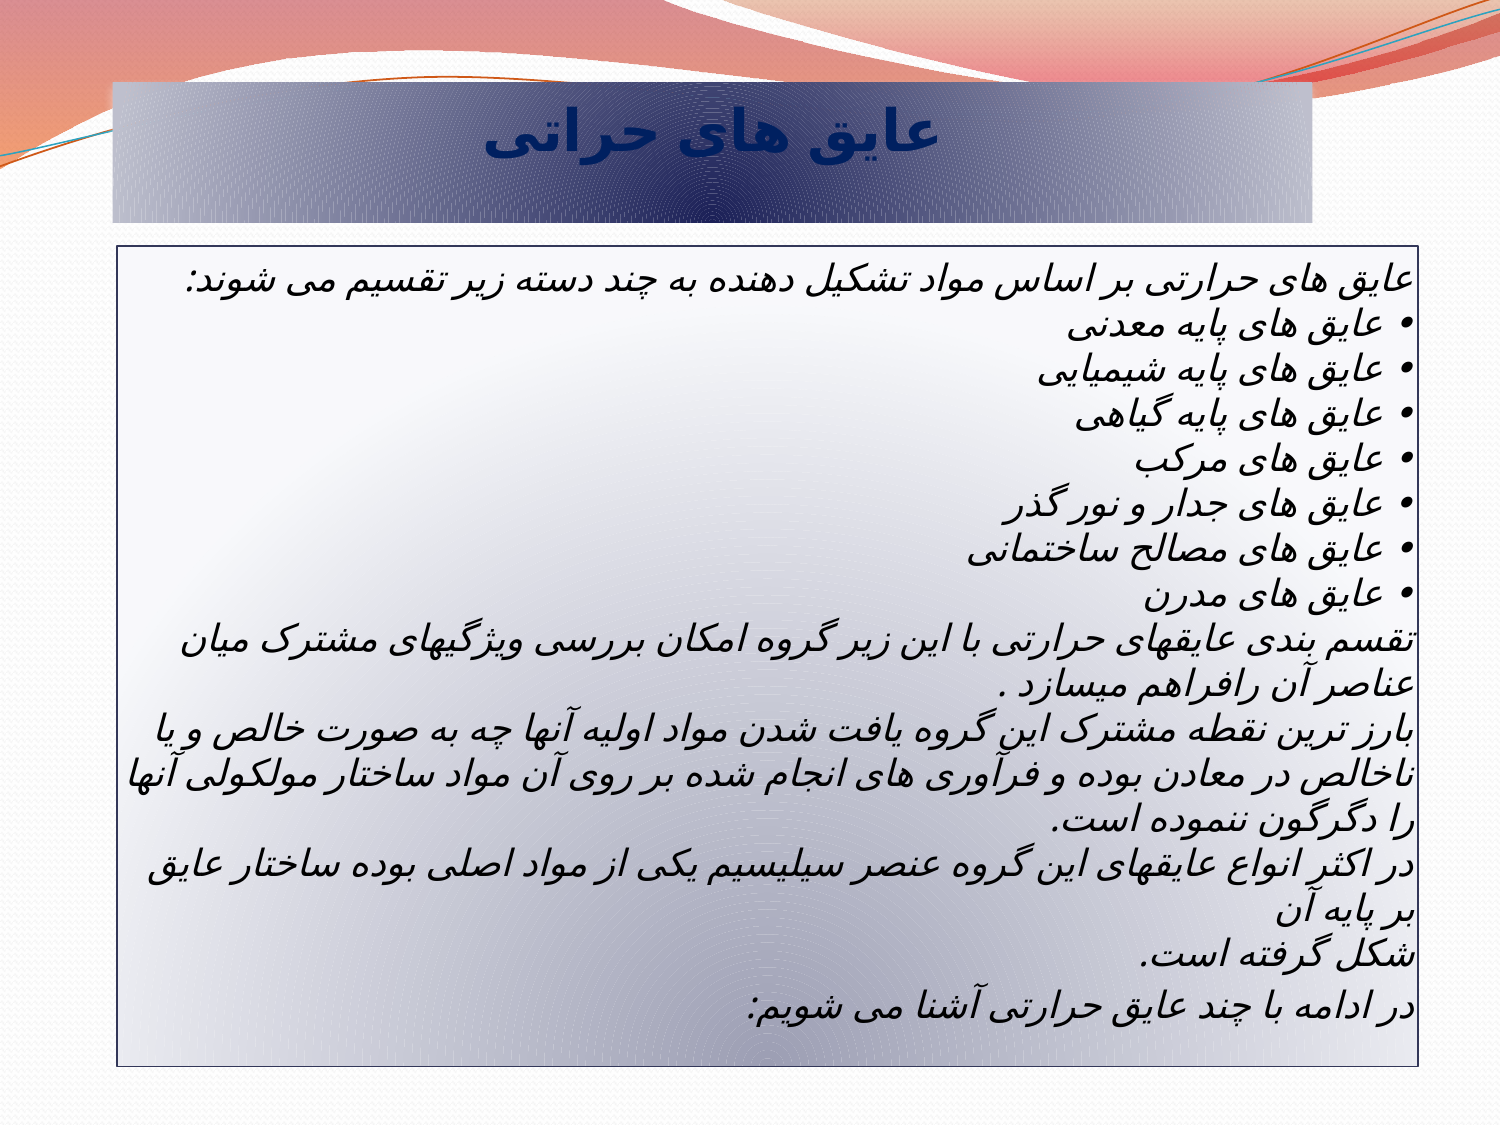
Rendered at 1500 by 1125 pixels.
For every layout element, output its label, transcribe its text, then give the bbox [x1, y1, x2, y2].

title عایق های حراتی [112, 82, 1313, 223]
list عایق های حرارتی بر اساس مواد تشکیل دهنده به چند دسته زیر تقسیم می شوند: • عایق های پایه معدنی • عایق های پایه شیمیایی • عایق های پایه گیاهی • عایق های مرکب • عایق های جدار و نور گذر • عایق های مصالح ساختمانی • عایق های مدرن تقسم بندی عایقهای حرارتی با این زیر گروه امکان بررسی ویژگیهای مشترک میان عناصر آن رافراهم میسازد . بارز ترین نقطه مشترک این گروه یافت شدن مواد اولیه آنها چه به صورت خالص و یا ناخالص در معادن بوده و فرآوری های انجام شده بر روی آن مواد ساختار مولکولی آنها را دگرگون ننموده است. در اکثر انواع عایقهای این گروه عنصر سیلیسیم یکی از مواد اصلی بوده ساختار عایق بر پایه آن شکل گرفته است. در ادامه با چند عایق حرارتی آشنا می شویم: [116, 245, 1419, 1067]
